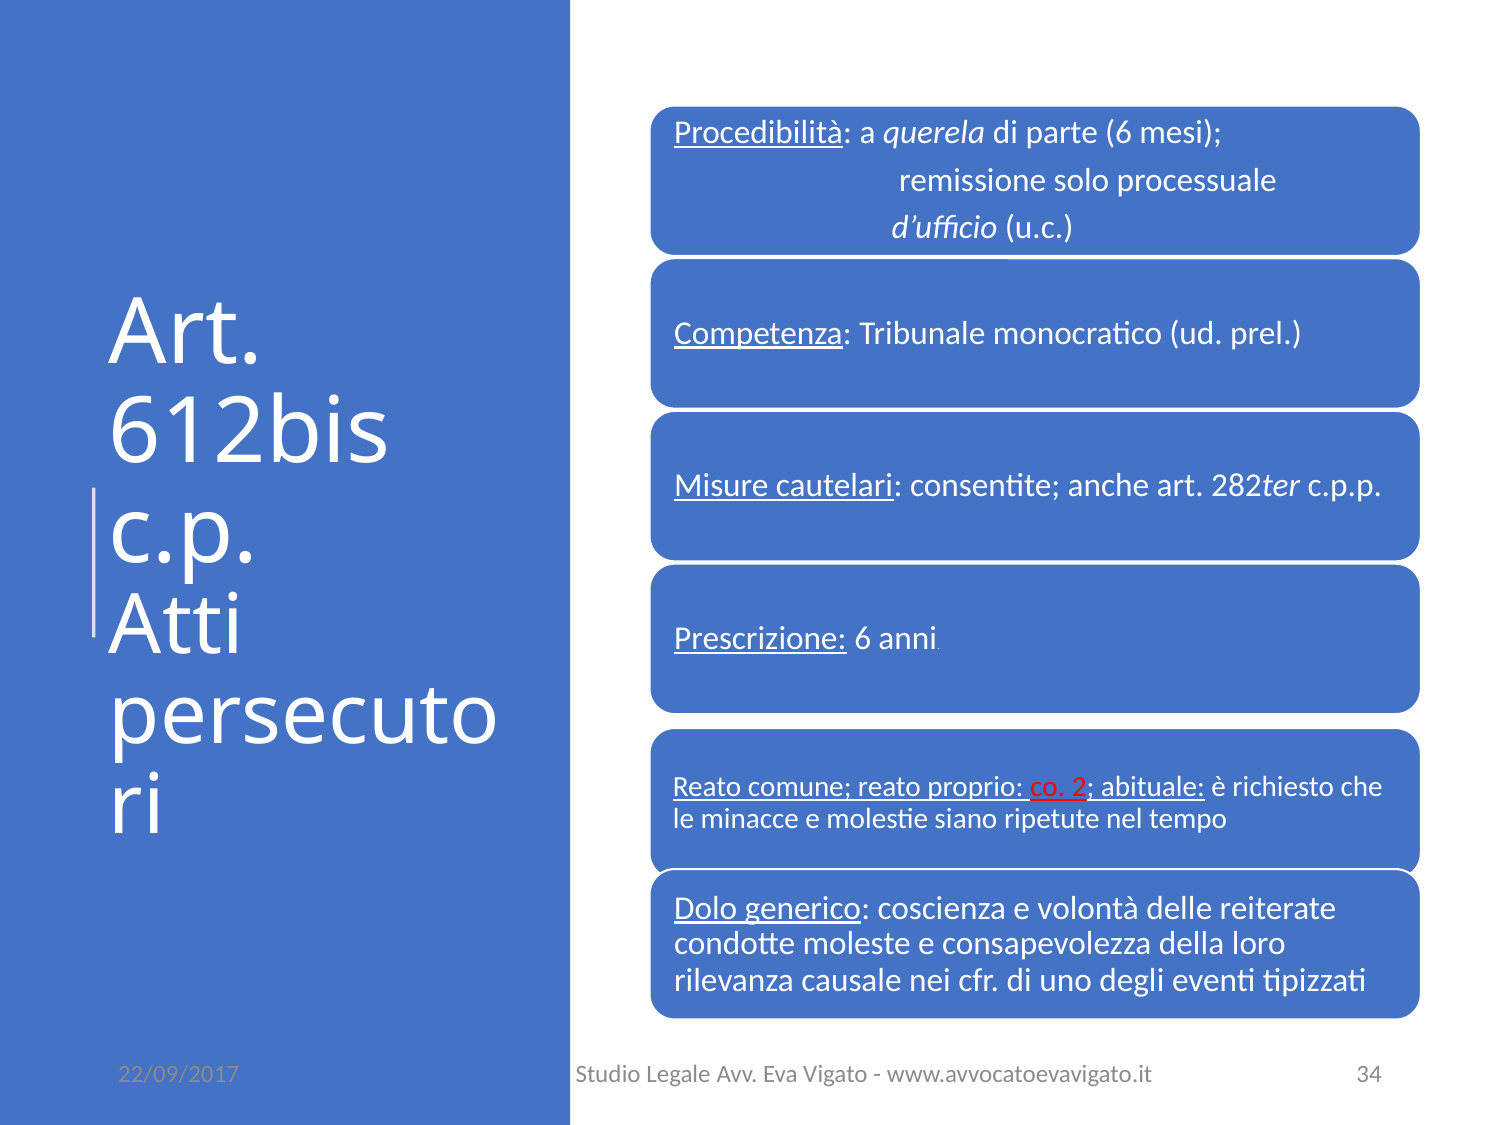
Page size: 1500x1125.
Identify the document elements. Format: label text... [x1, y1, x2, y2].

footer Studio Legale Avv. Eva Vigato - www.avvocatoevavigato.it [496, 1042, 1059, 1103]
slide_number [103, 1042, 441, 1103]
text_box [0, 0, 571, 1125]
slide_number 34 [1059, 1042, 1397, 1103]
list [649, 105, 1421, 1020]
title Art. 612bis c.p. Atti persecutori [93, 116, 531, 1020]
